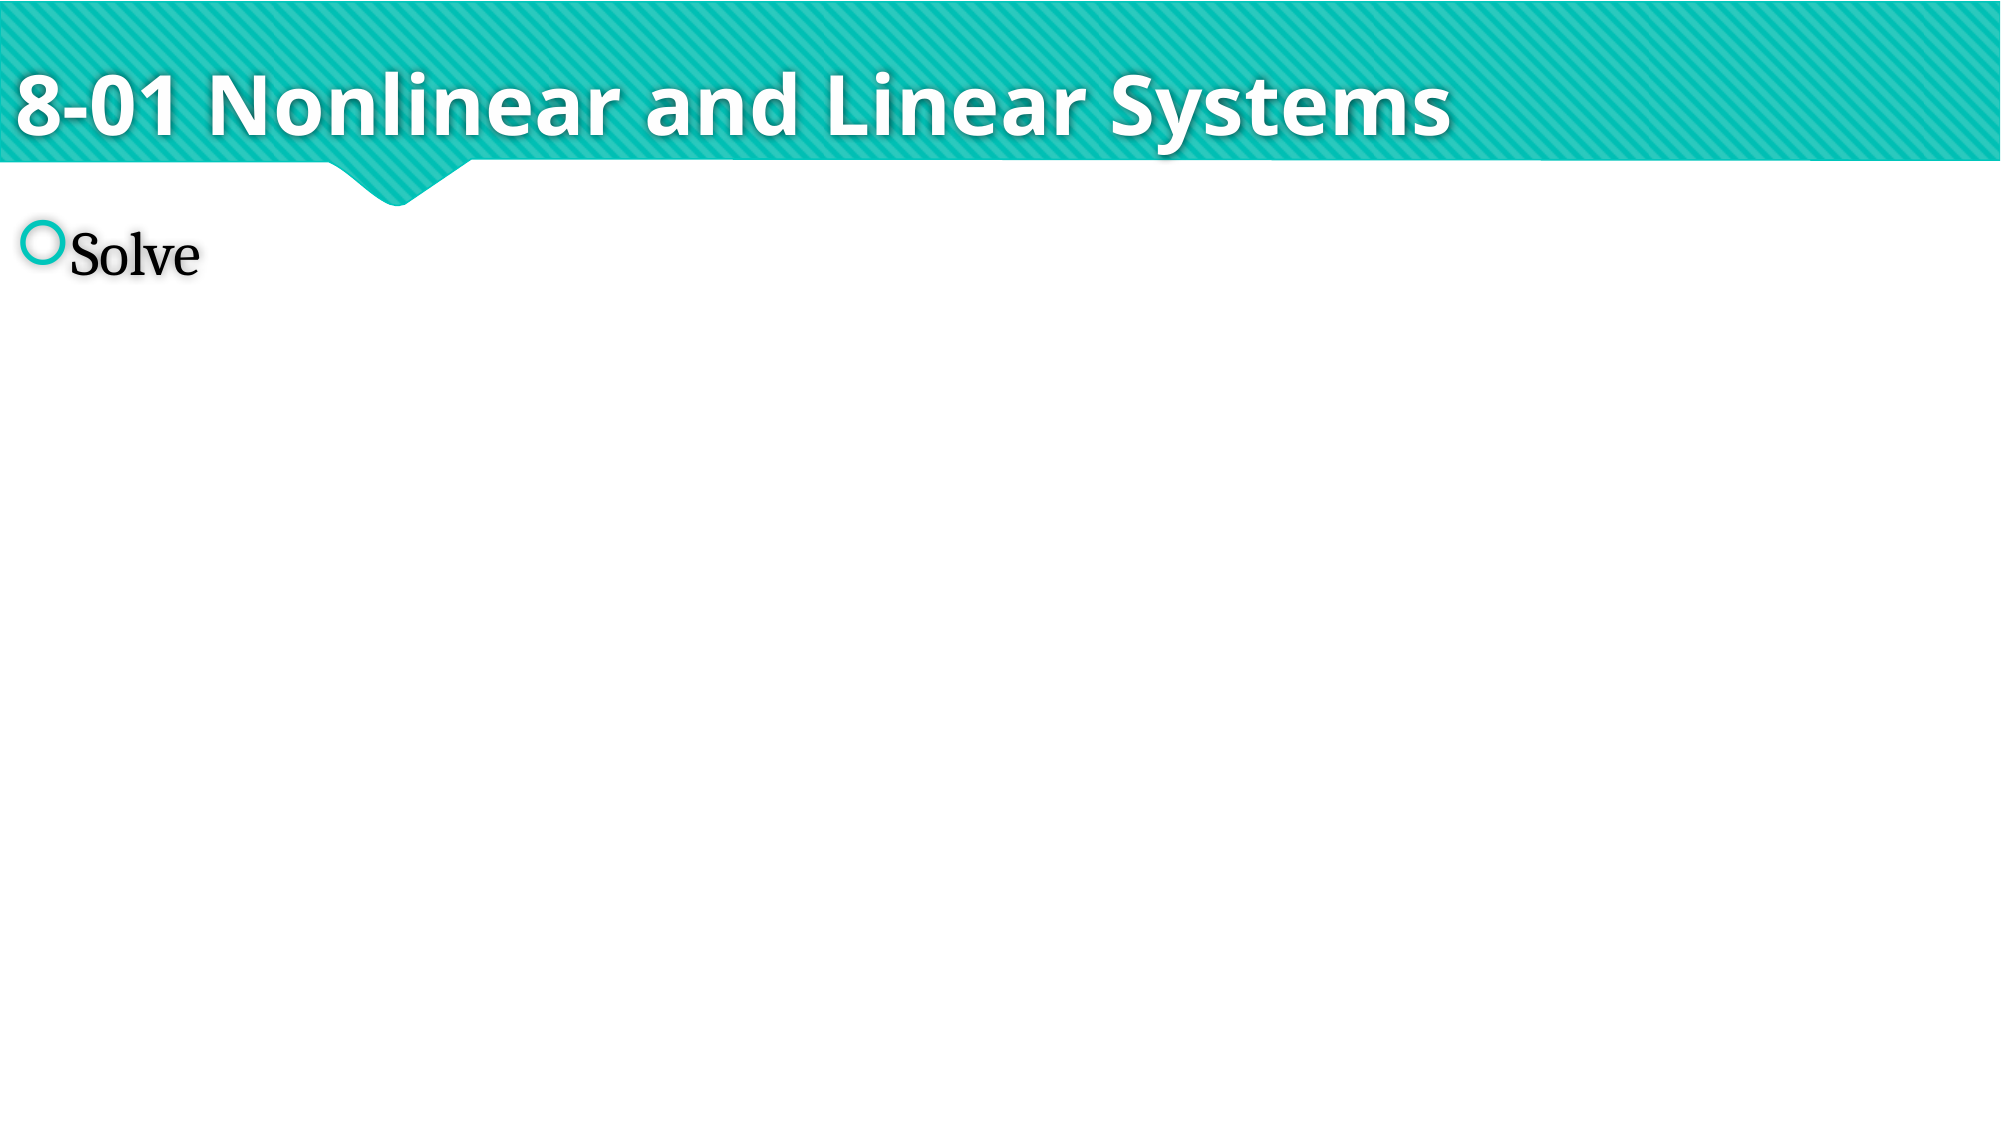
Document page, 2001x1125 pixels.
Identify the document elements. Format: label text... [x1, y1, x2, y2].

title 8-01 Nonlinear and Linear Systems [0, 0, 2000, 160]
